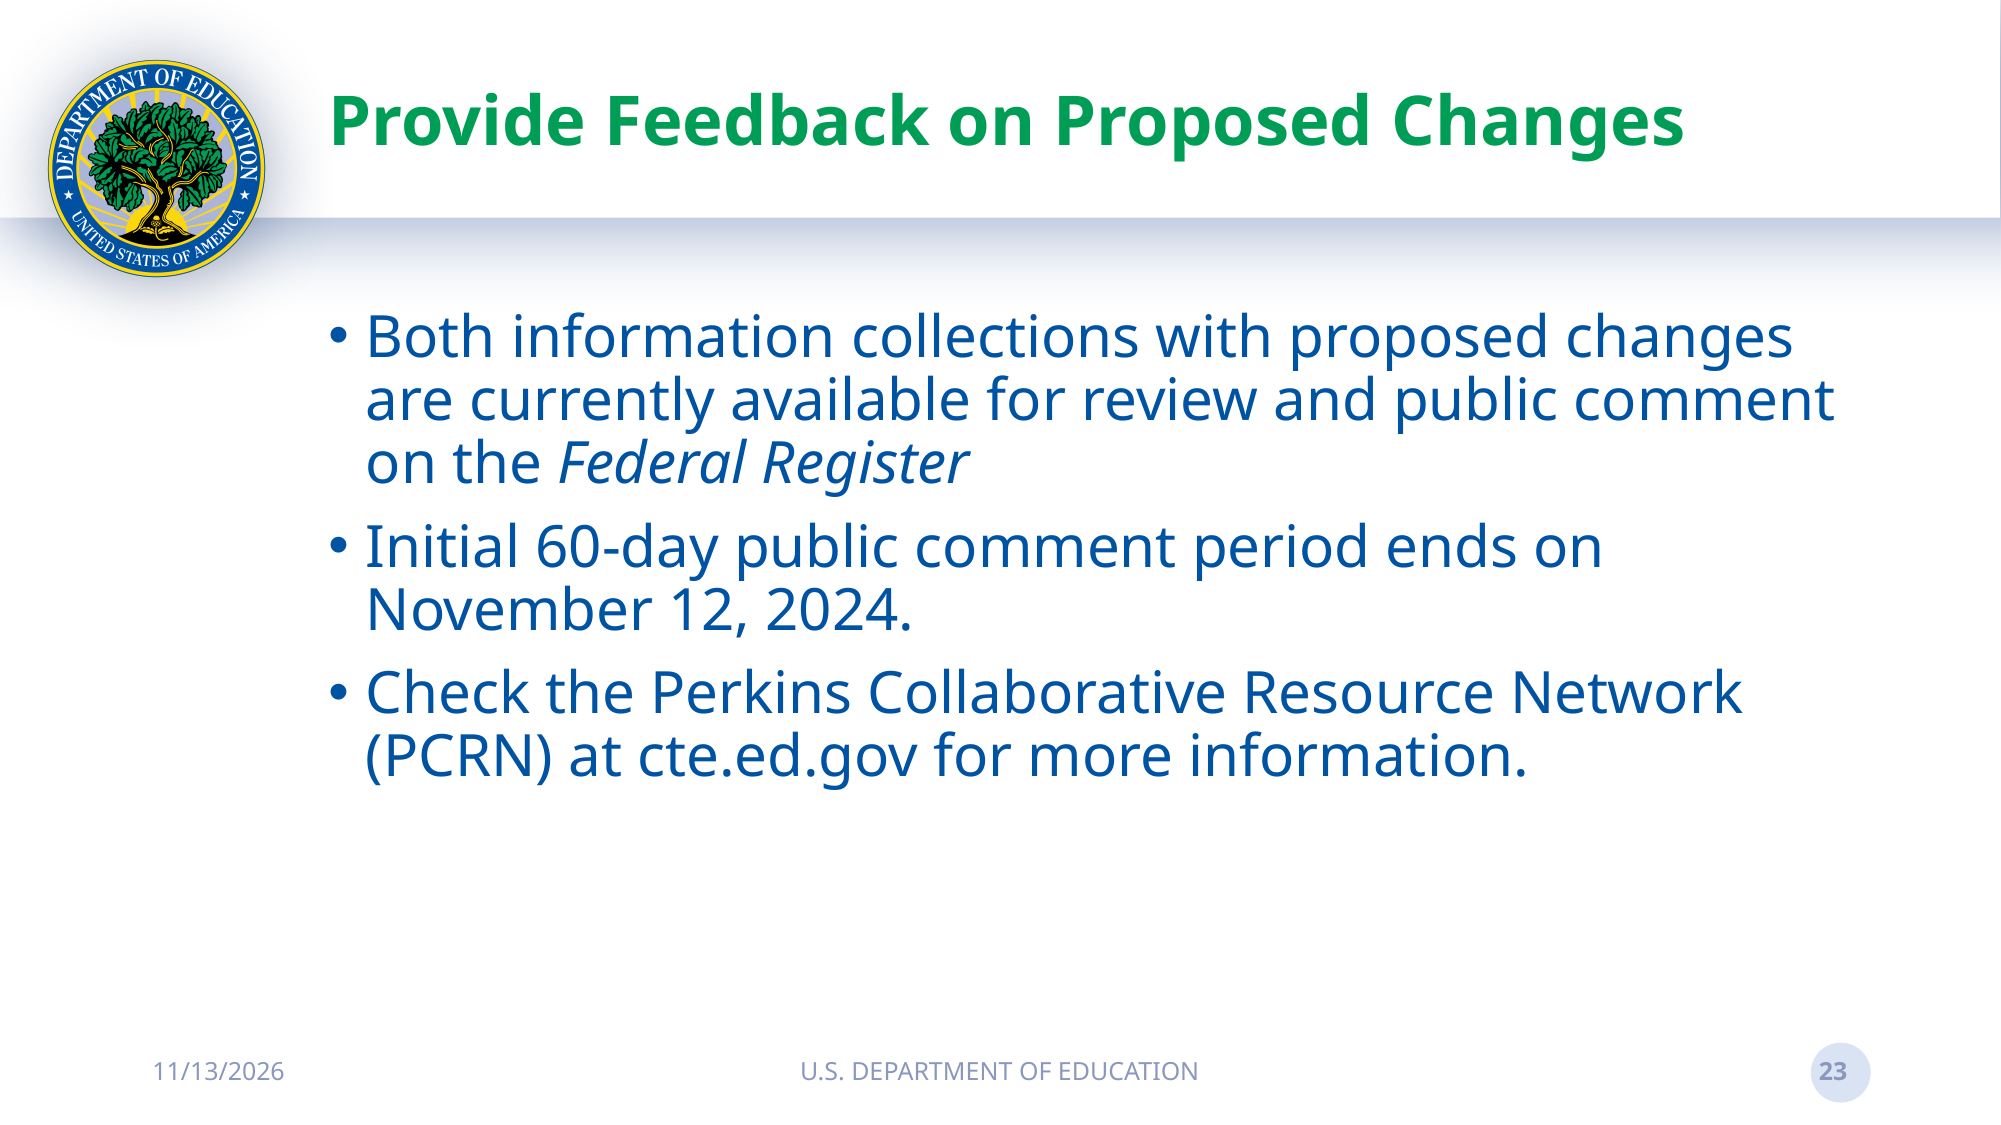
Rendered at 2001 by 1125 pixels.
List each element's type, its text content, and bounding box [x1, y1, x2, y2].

slide_number 23 [1412, 1042, 1863, 1103]
title Provide Feedback on Proposed Changes [313, 59, 1863, 188]
picture [47, 59, 266, 278]
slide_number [137, 1042, 588, 1103]
footer U.S. DEPARTMENT OF EDUCATION [662, 1042, 1338, 1103]
list Both information collections with proposed changes are currently available for review and public comment on the Federal Register Initial 60-day public comment period ends on November 12, 2024. Check the Perkins Collaborative Resource Network (PCRN) at cte.ed.gov for more information. [313, 299, 1863, 1014]
